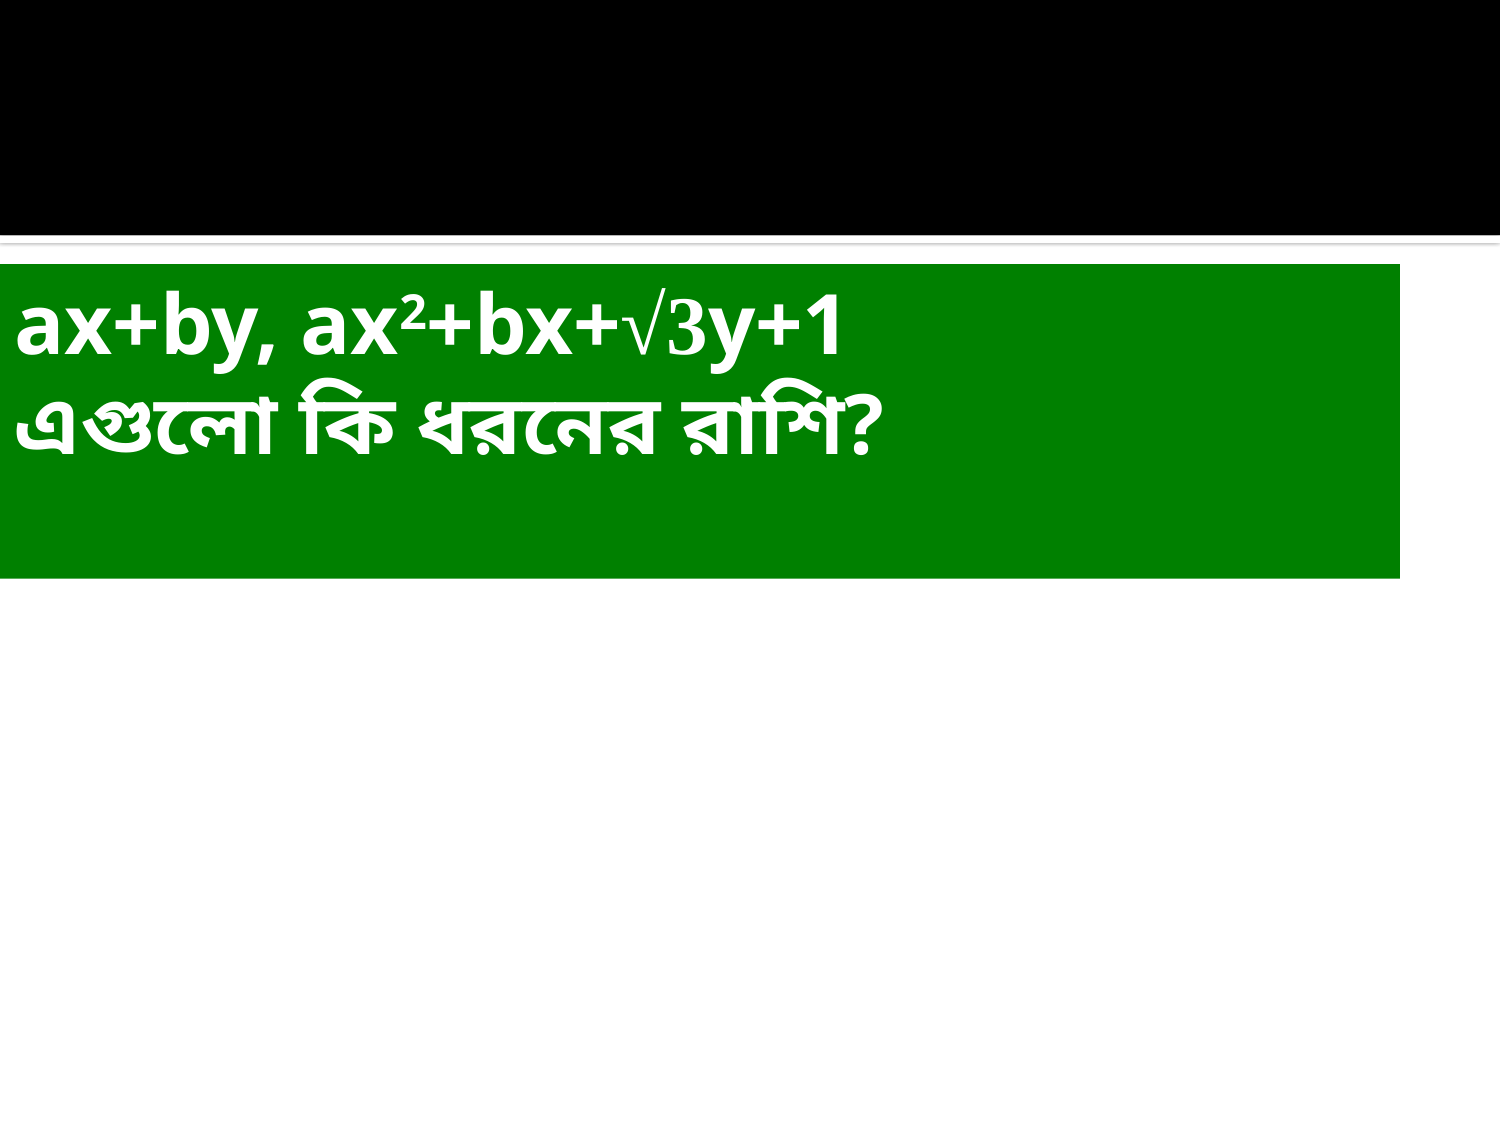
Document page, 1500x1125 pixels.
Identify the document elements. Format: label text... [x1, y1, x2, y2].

text_box ax+by, ax2+bx+√3y+1 এগুলো কি ধরনের রাশি? [0, 264, 1400, 579]
